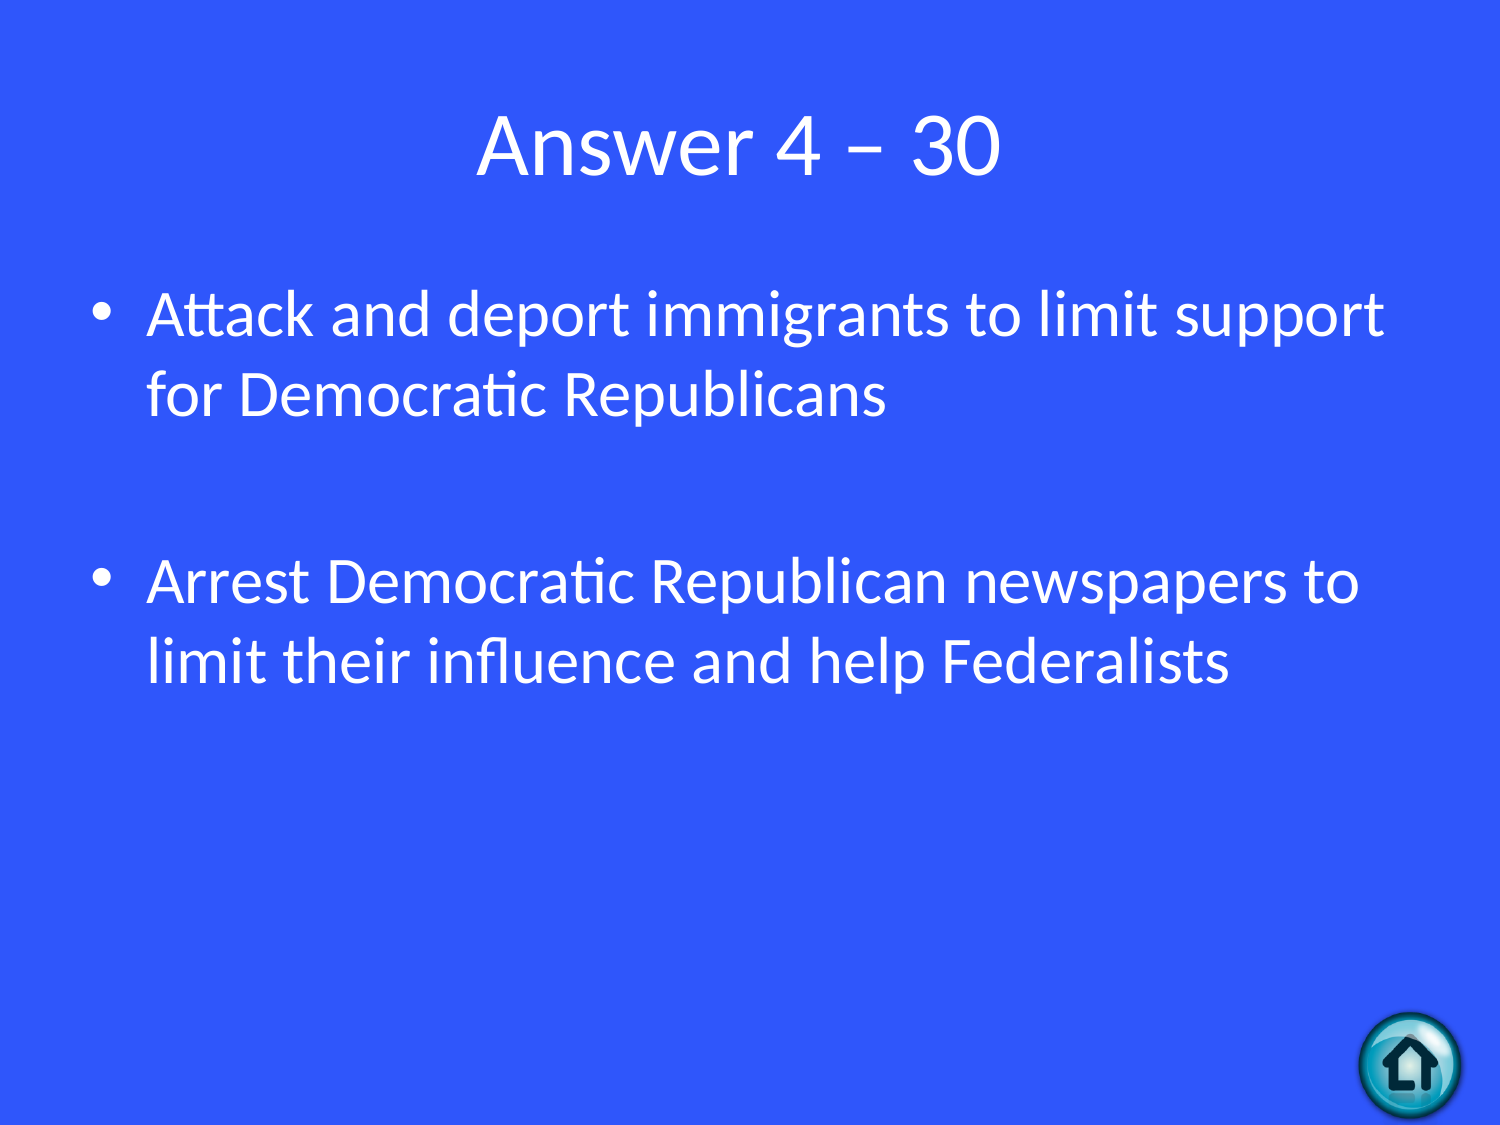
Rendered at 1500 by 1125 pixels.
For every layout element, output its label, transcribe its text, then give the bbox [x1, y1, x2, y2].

picture [1349, 1006, 1469, 1125]
list Attack and deport immigrants to limit support for Democratic Republicans Arrest Democratic Republican newspapers to limit their influence and help Federalists [75, 262, 1425, 1005]
title Answer 4 – 30 [75, 45, 1425, 233]
